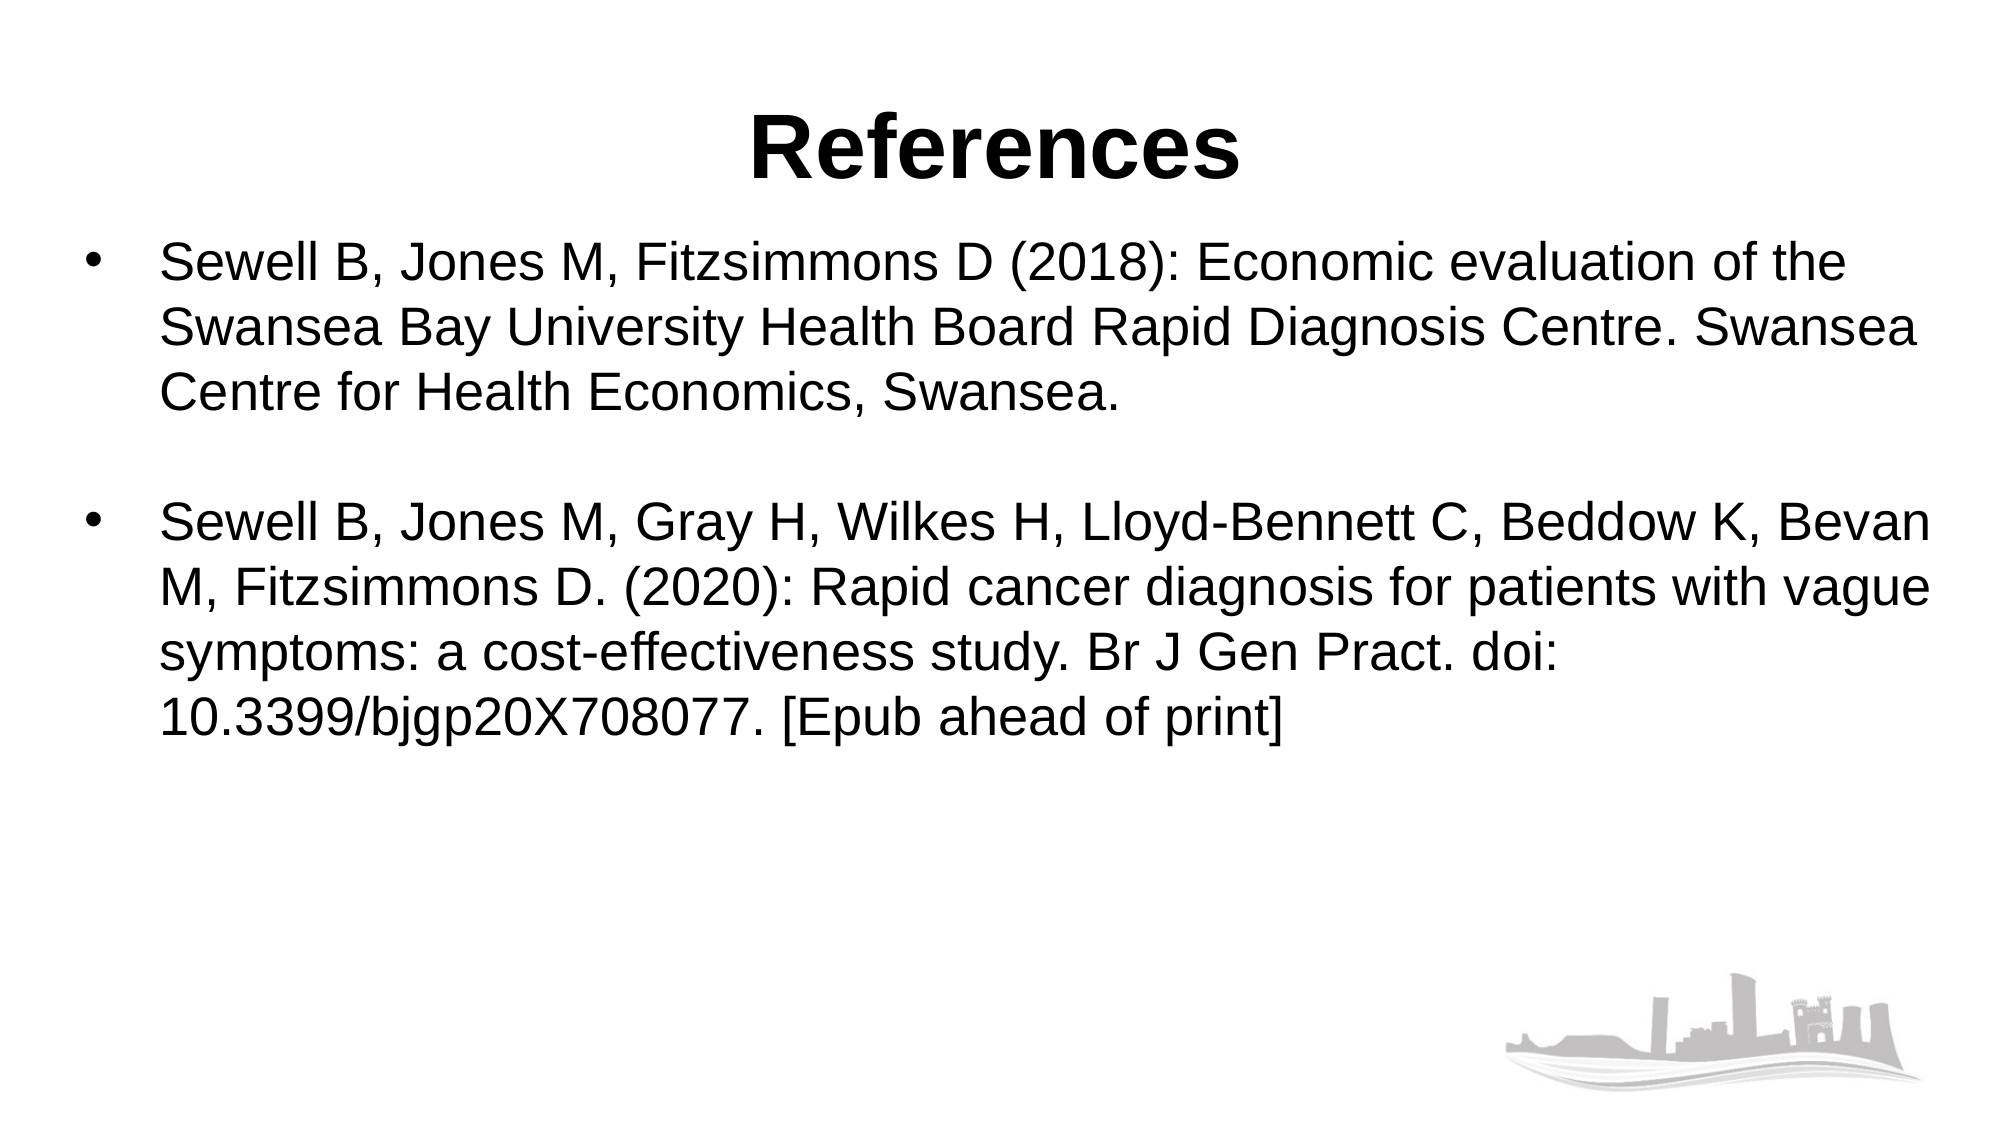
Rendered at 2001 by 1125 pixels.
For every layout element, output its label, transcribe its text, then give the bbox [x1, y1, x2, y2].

text_box Sewell B, Jones M, Fitzsimmons D (2018): Economic evaluation of the Swansea Bay University Health Board Rapid Diagnosis Centre. Swansea Centre for Health Economics, Swansea. Sewell B, Jones M, Gray H, Wilkes H, Lloyd-Bennett C, Beddow K, Bevan M, Fitzsimmons D. (2020): Rapid cancer diagnosis for patients with vague symptoms: a cost-effectiveness study. Br J Gen Pract. doi: 10.3399/bjgp20X708077. [Epub ahead of print] [69, 219, 1958, 754]
picture [1478, 920, 1982, 1112]
title References [314, 91, 1678, 219]
